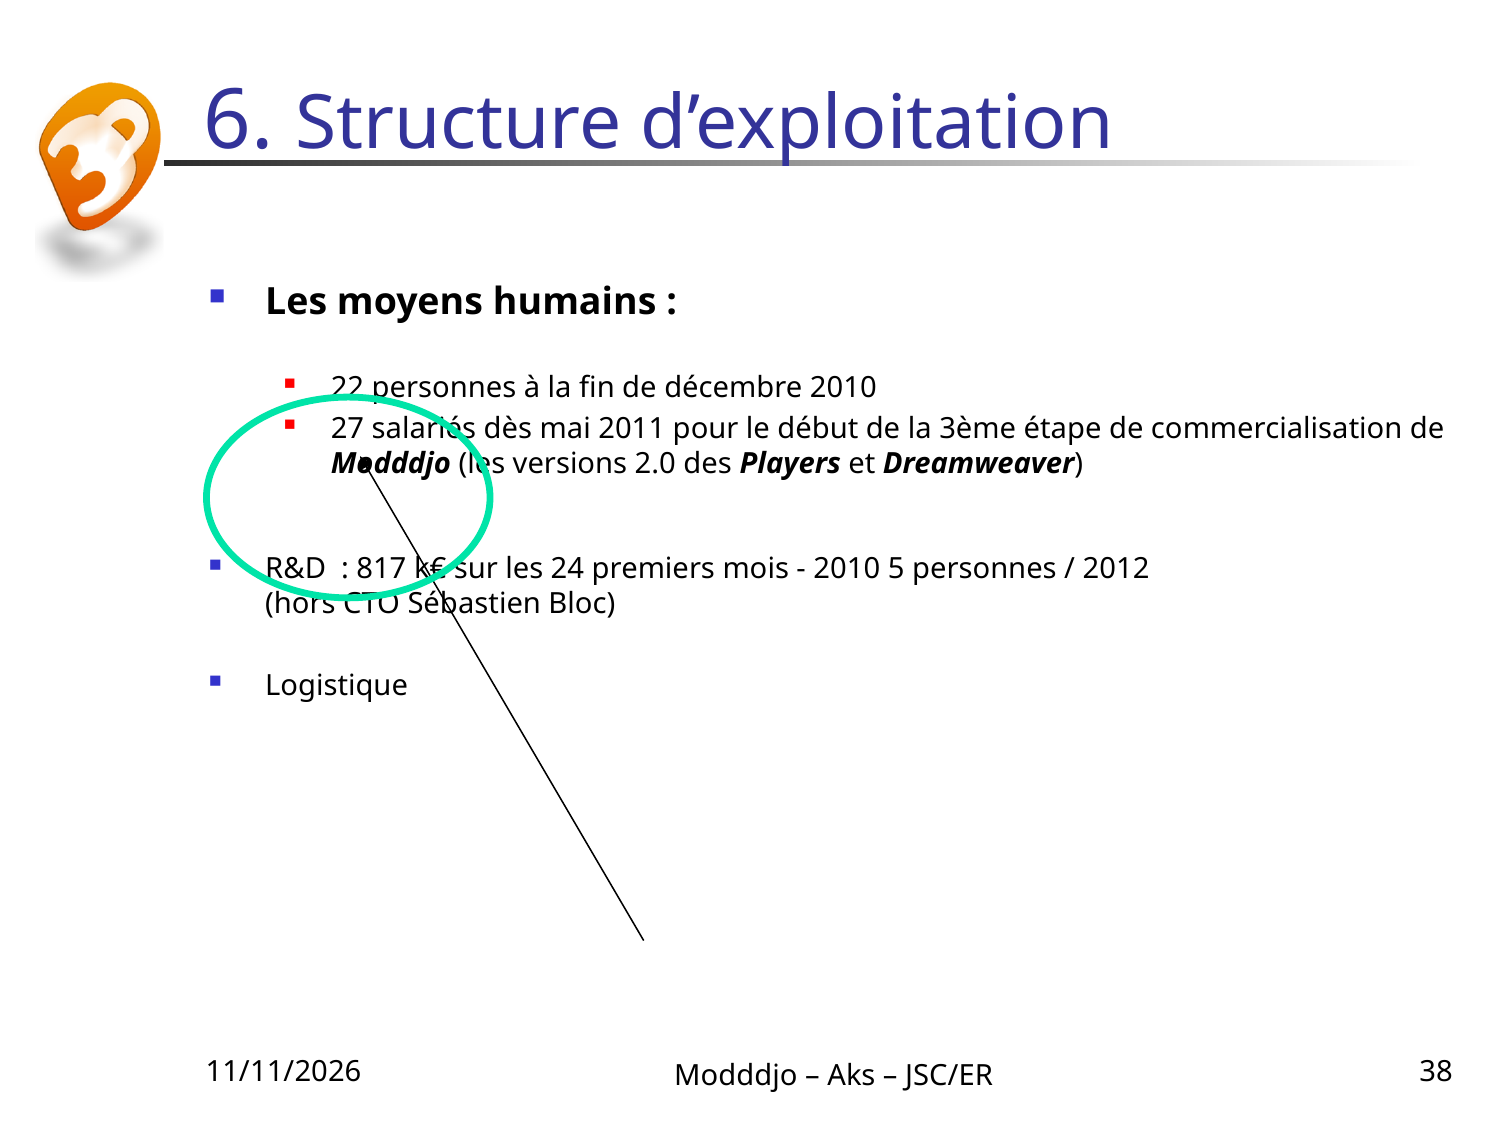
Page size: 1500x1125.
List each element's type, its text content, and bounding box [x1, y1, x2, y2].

slide_number 38 [1154, 1023, 1468, 1100]
list Les moyens humains : 22 personnes à la fin de décembre 2010 27 salariés dès mai 2011 pour le début de la 3ème étape de commercialisation de Modddjo (les versions 2.0 des Players et Dreamweaver) R&D : 817 k€ sur les 24 premiers mois - 2010 5 personnes / 2012 (hors CTO Sébastien Bloc) Logistique [193, 269, 1470, 1007]
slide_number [190, 1023, 504, 1100]
footer Modddjo – Aks – JSC/ER [599, 1023, 1076, 1100]
text_box [206, 397, 491, 598]
picture [35, 79, 164, 282]
title 6. Structure d’exploitation [188, 34, 1468, 173]
